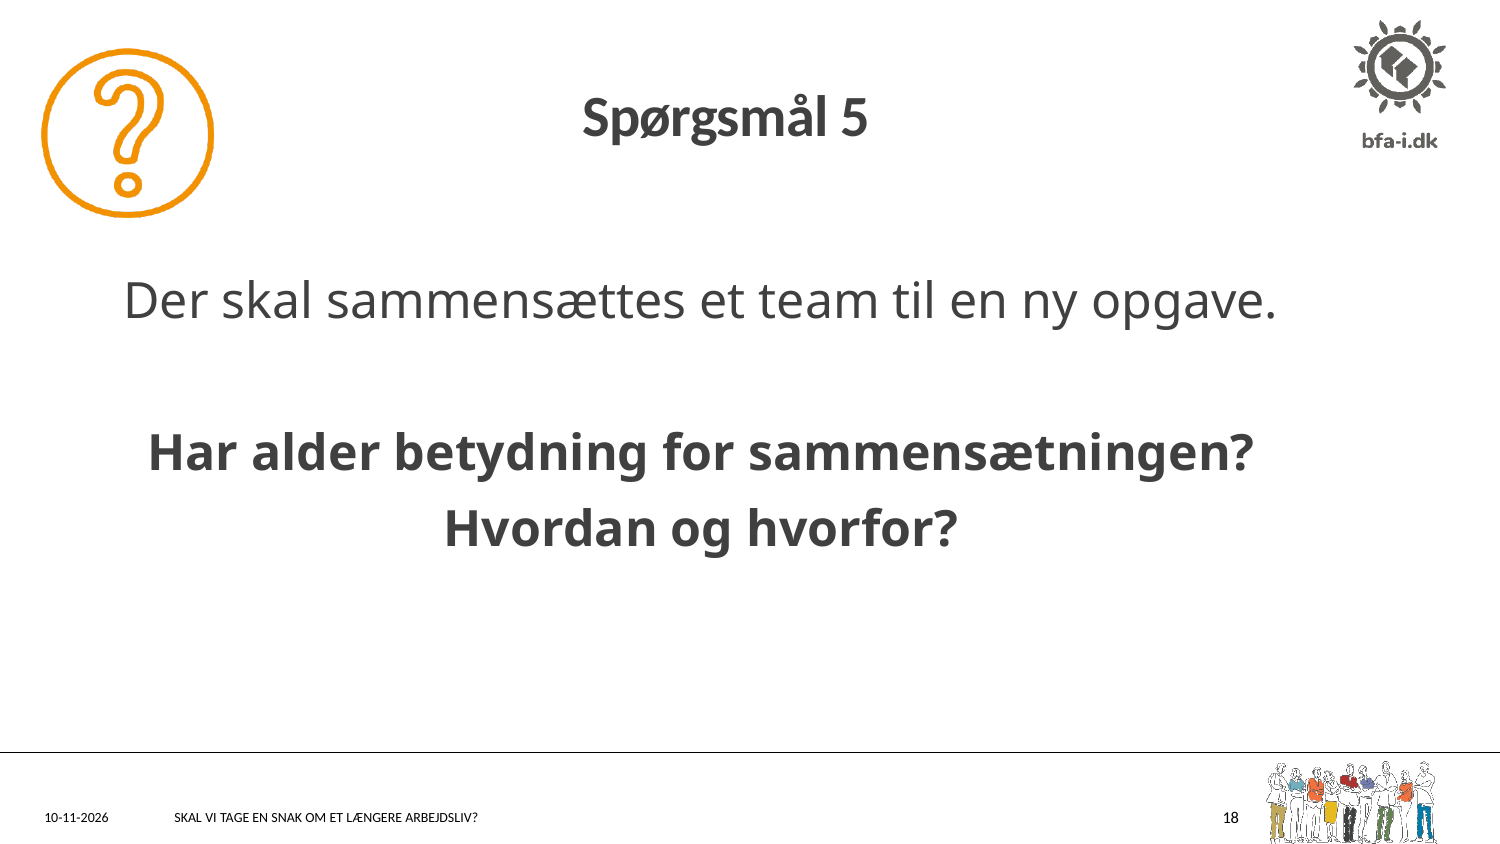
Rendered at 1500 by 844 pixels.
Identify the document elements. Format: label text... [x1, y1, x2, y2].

slide_number 18 [1092, 794, 1254, 840]
footer Skal vi tage en snak om et længere arbejdsliv? [159, 794, 609, 840]
picture [1353, 20, 1446, 81]
picture [1258, 761, 1452, 844]
list Der skal sammensættes et team til en ny opgave. Har alder betydning for sammensætningen? Hvordan og hvorfor? [76, 268, 1315, 745]
picture [40, 48, 214, 218]
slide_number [29, 794, 148, 840]
title Spørgsmål 5 [17, 81, 1447, 244]
